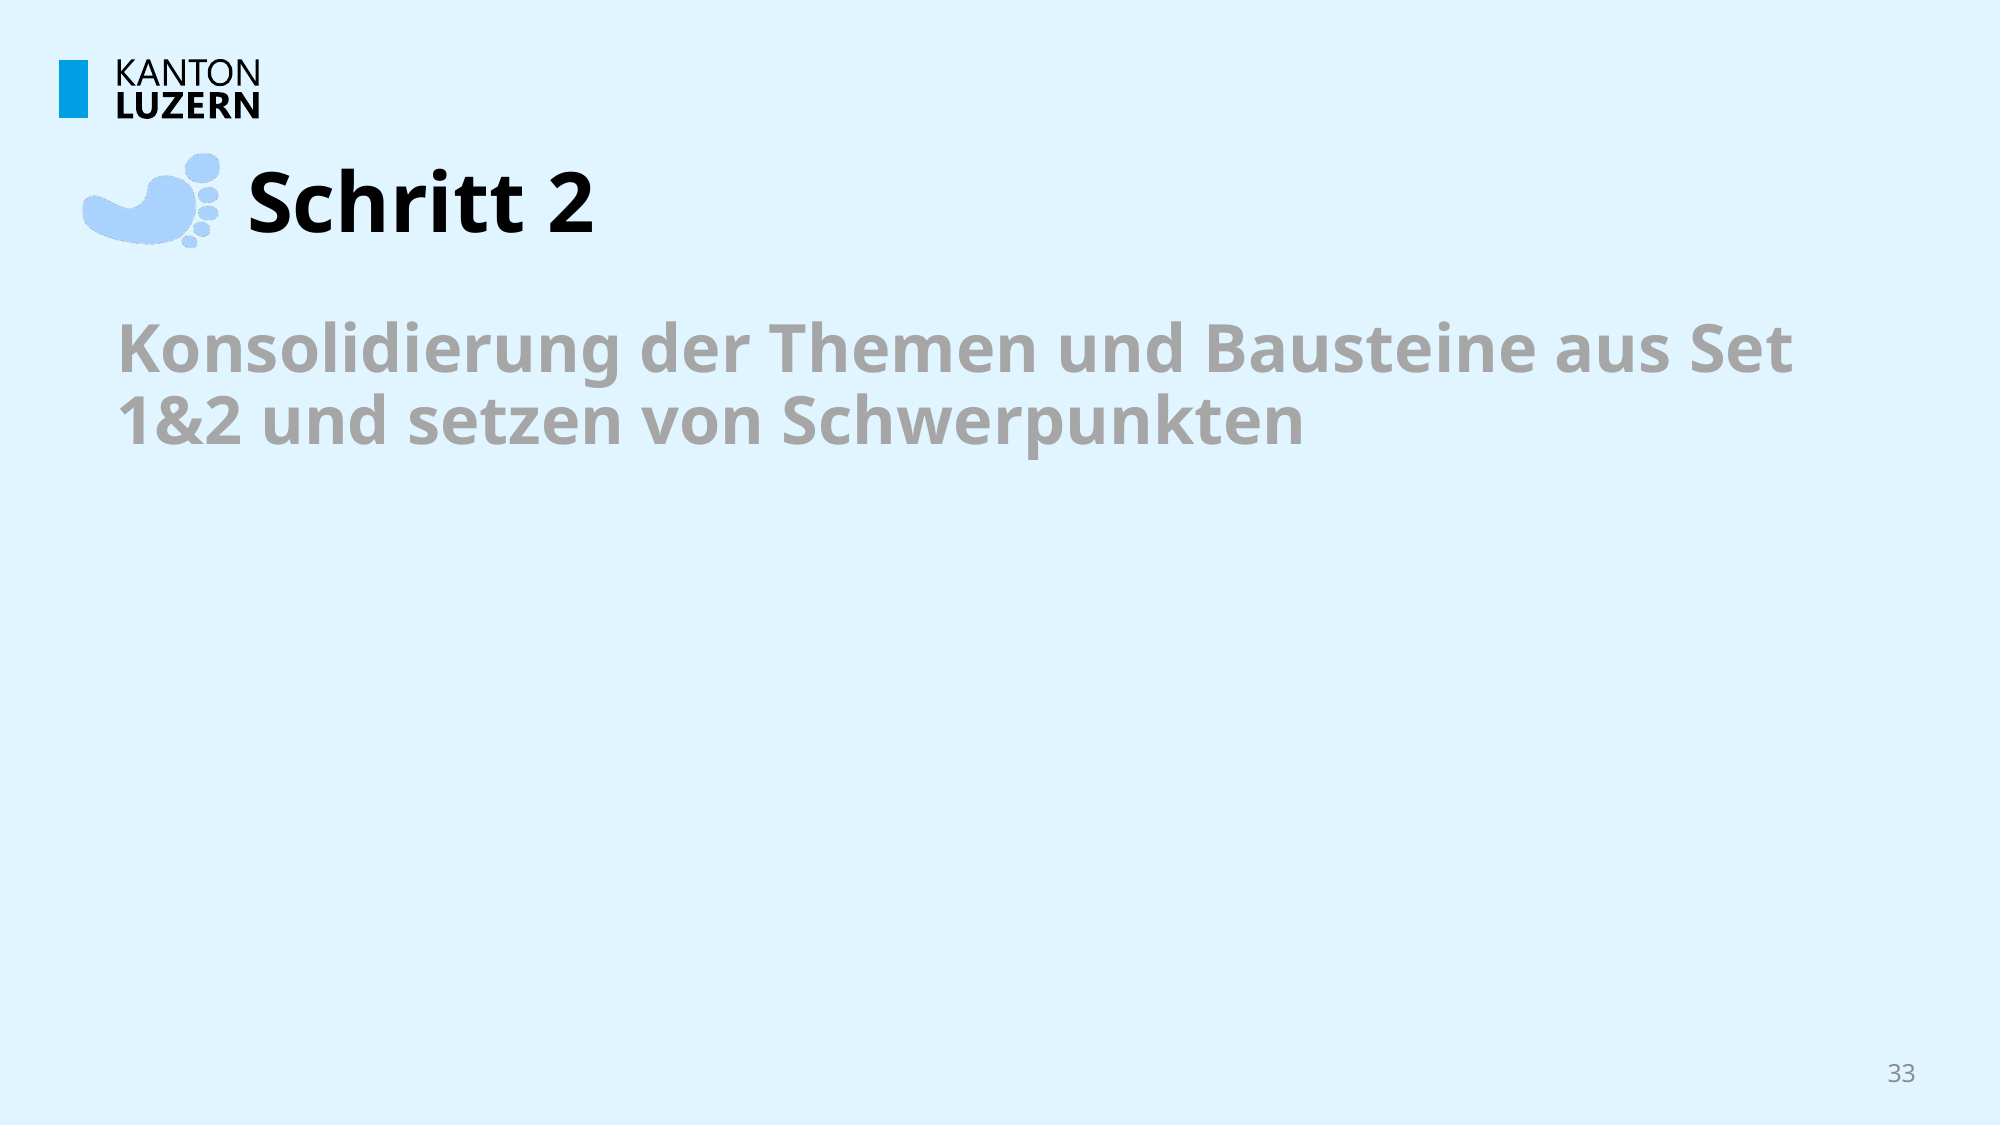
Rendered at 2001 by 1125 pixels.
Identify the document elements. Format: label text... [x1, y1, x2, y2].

subtitle Konsolidierung der Themen und Bausteine aus Set 1&2 und setzen von Schwerpunkten [101, 307, 1933, 780]
title Schritt 2 [101, 153, 1933, 272]
picture [83, 132, 219, 270]
slide_number 33 [1694, 1045, 1932, 1105]
